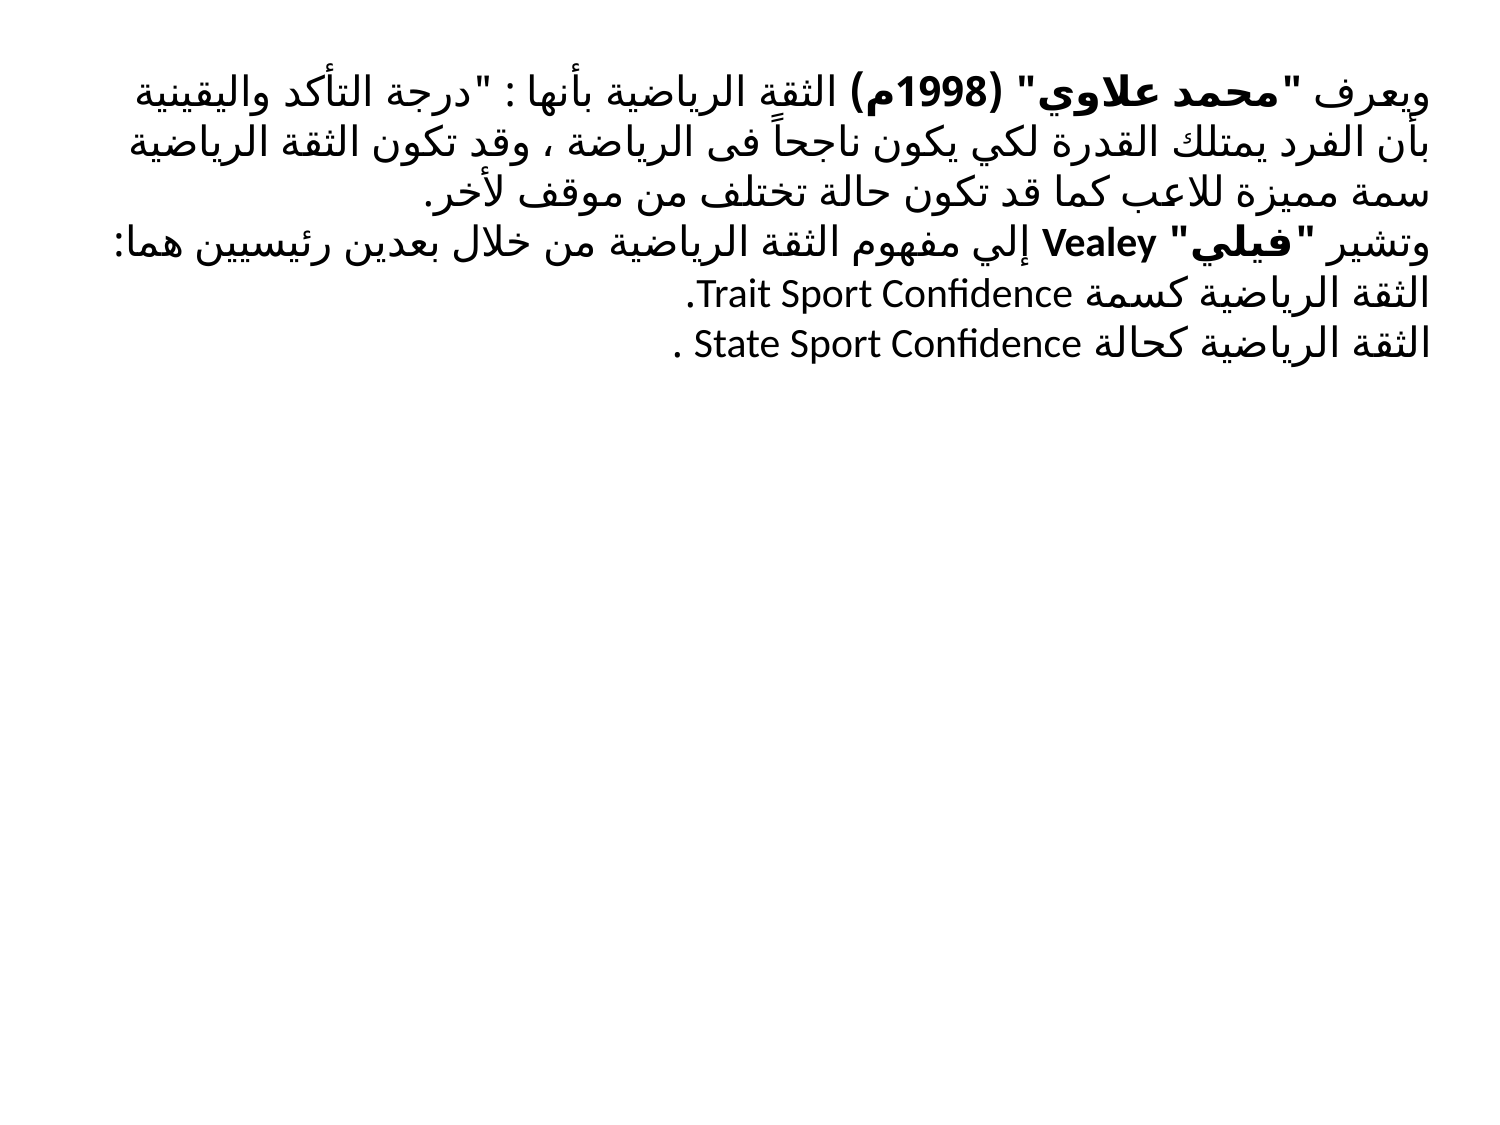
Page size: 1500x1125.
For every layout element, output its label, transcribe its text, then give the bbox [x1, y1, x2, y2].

title ويعرف "محمد علاوي" (1998م) الثقة الرياضية بأنها : "درجة التأكد واليقينية بأن الفرد يمتلك القدرة لكي يكون ناجحاً فى الرياضة ، وقد تكون الثقة الرياضية سمة مميزة للاعب كما قد تكون حالة تختلف من موقف لأخر. وتشير "فيلي" Vealey إلي مفهوم الثقة الرياضية من خلال بعدين رئيسيين هما: الثقة الرياضية كسمة Trait Sport Confidence. الثقة الرياضية كحالة State Sport Confidence . [75, 45, 1447, 386]
